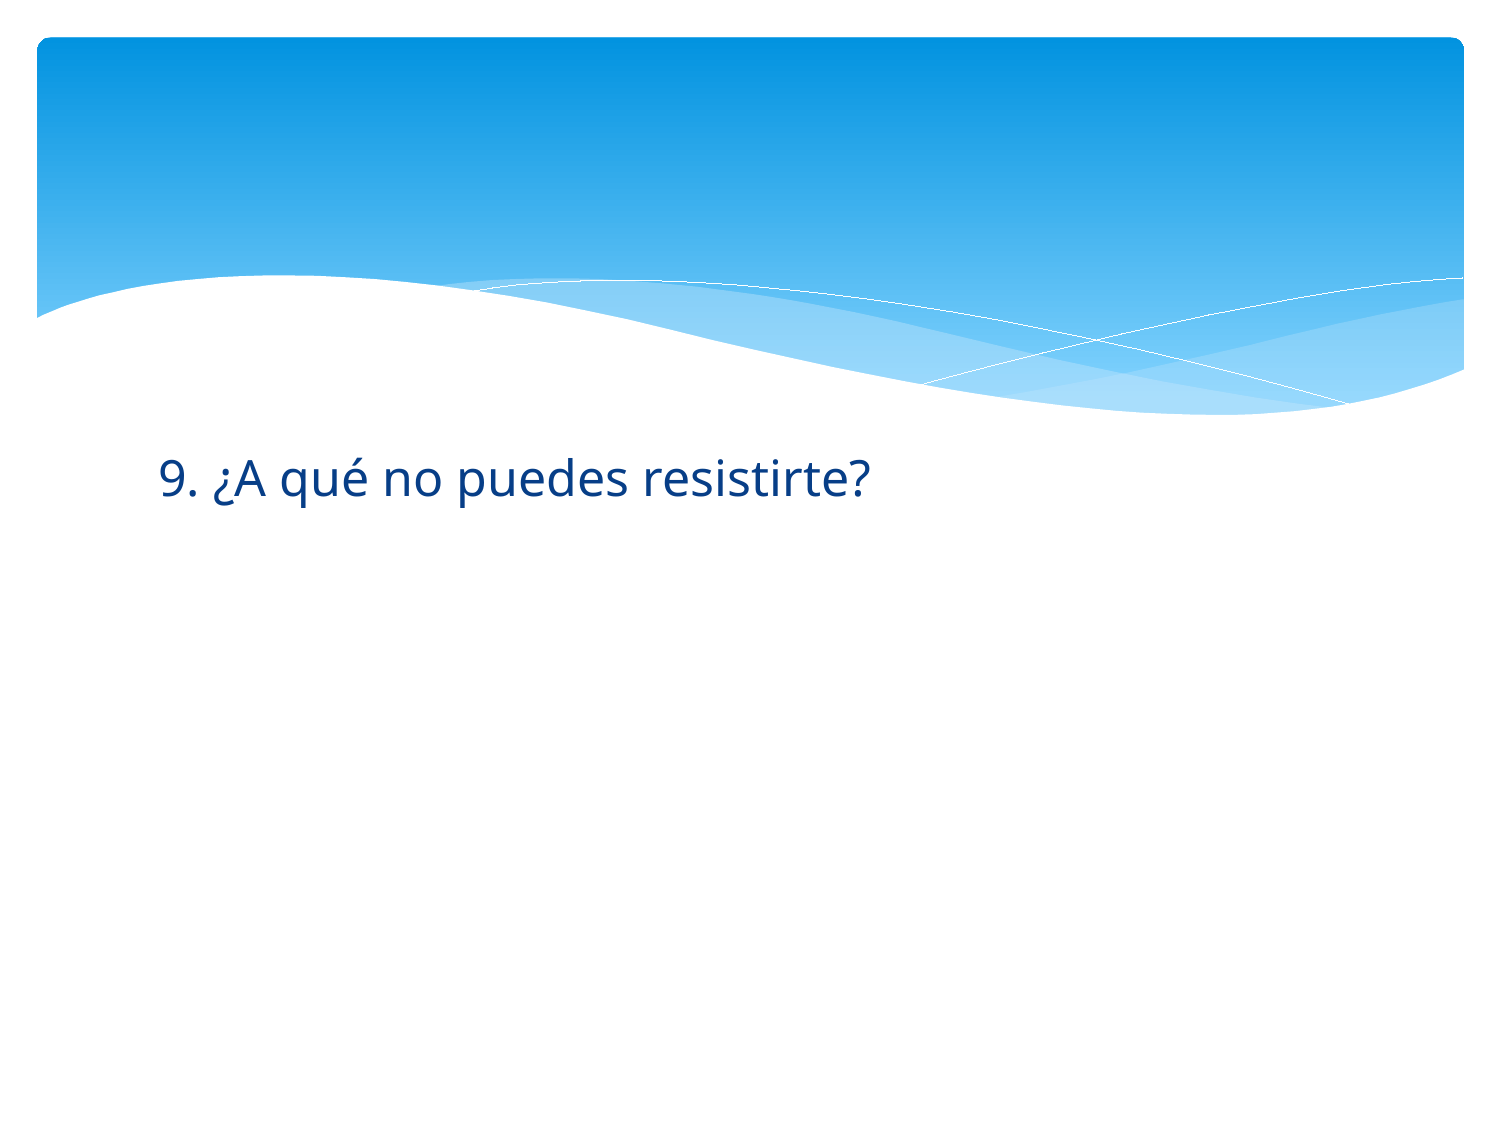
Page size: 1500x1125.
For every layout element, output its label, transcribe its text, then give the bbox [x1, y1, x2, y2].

list 9. ¿A qué no puedes resistirte? [143, 438, 1359, 1005]
